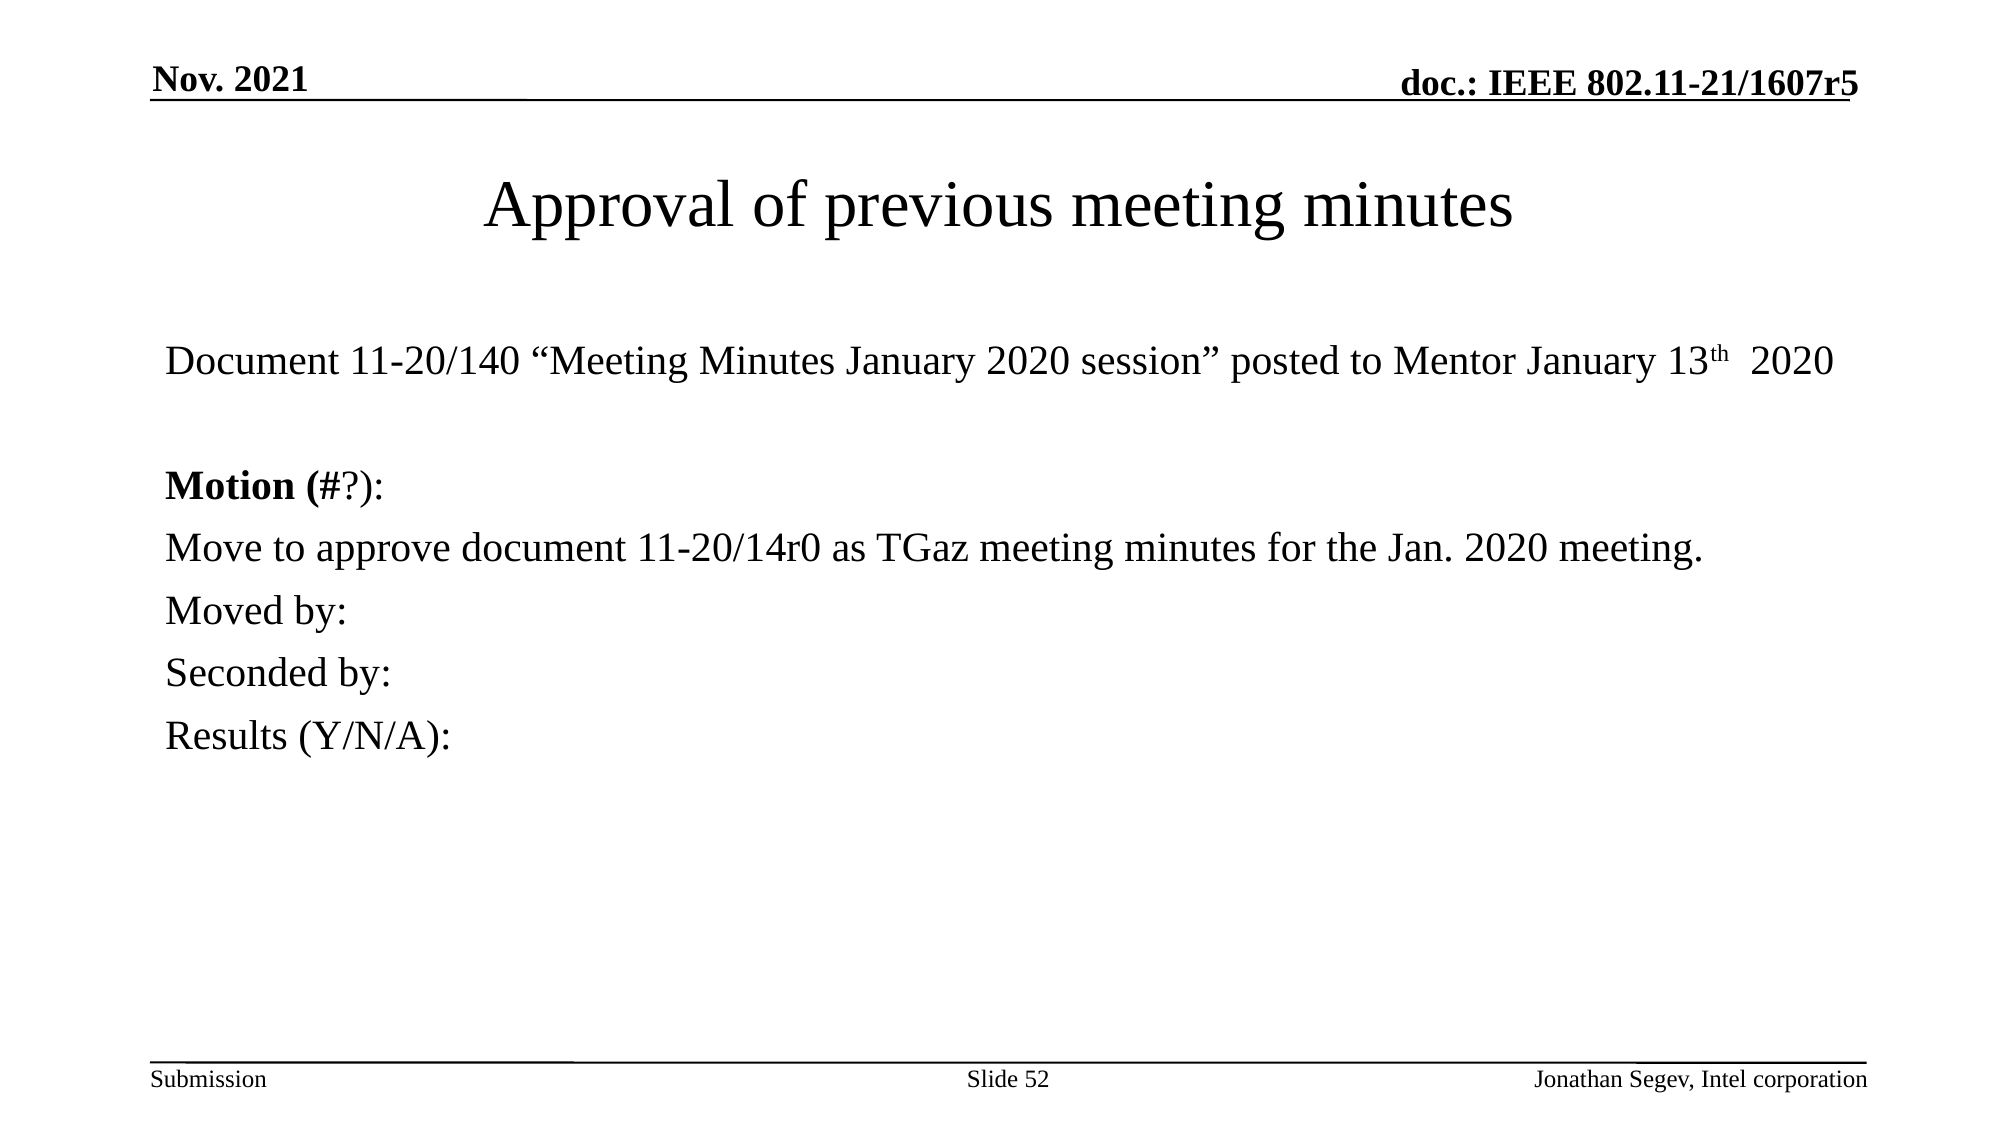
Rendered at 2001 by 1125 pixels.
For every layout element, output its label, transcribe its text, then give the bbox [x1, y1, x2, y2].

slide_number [152, 54, 563, 100]
footer Jonathan Segev, Intel corporation [1171, 1061, 1869, 1093]
title Approval of previous meeting minutes [149, 112, 1850, 288]
list Document 11-20/140 “Meeting Minutes January 2020 session” posted to Mentor January 13th 2020 Motion (#?): Move to approve document 11-20/14r0 as TGaz meeting minutes for the Jan. 2020 meeting. Moved by: Seconded by: Results (Y/N/A): [149, 324, 1850, 1000]
slide_number Slide 52 [950, 1061, 1067, 1123]
